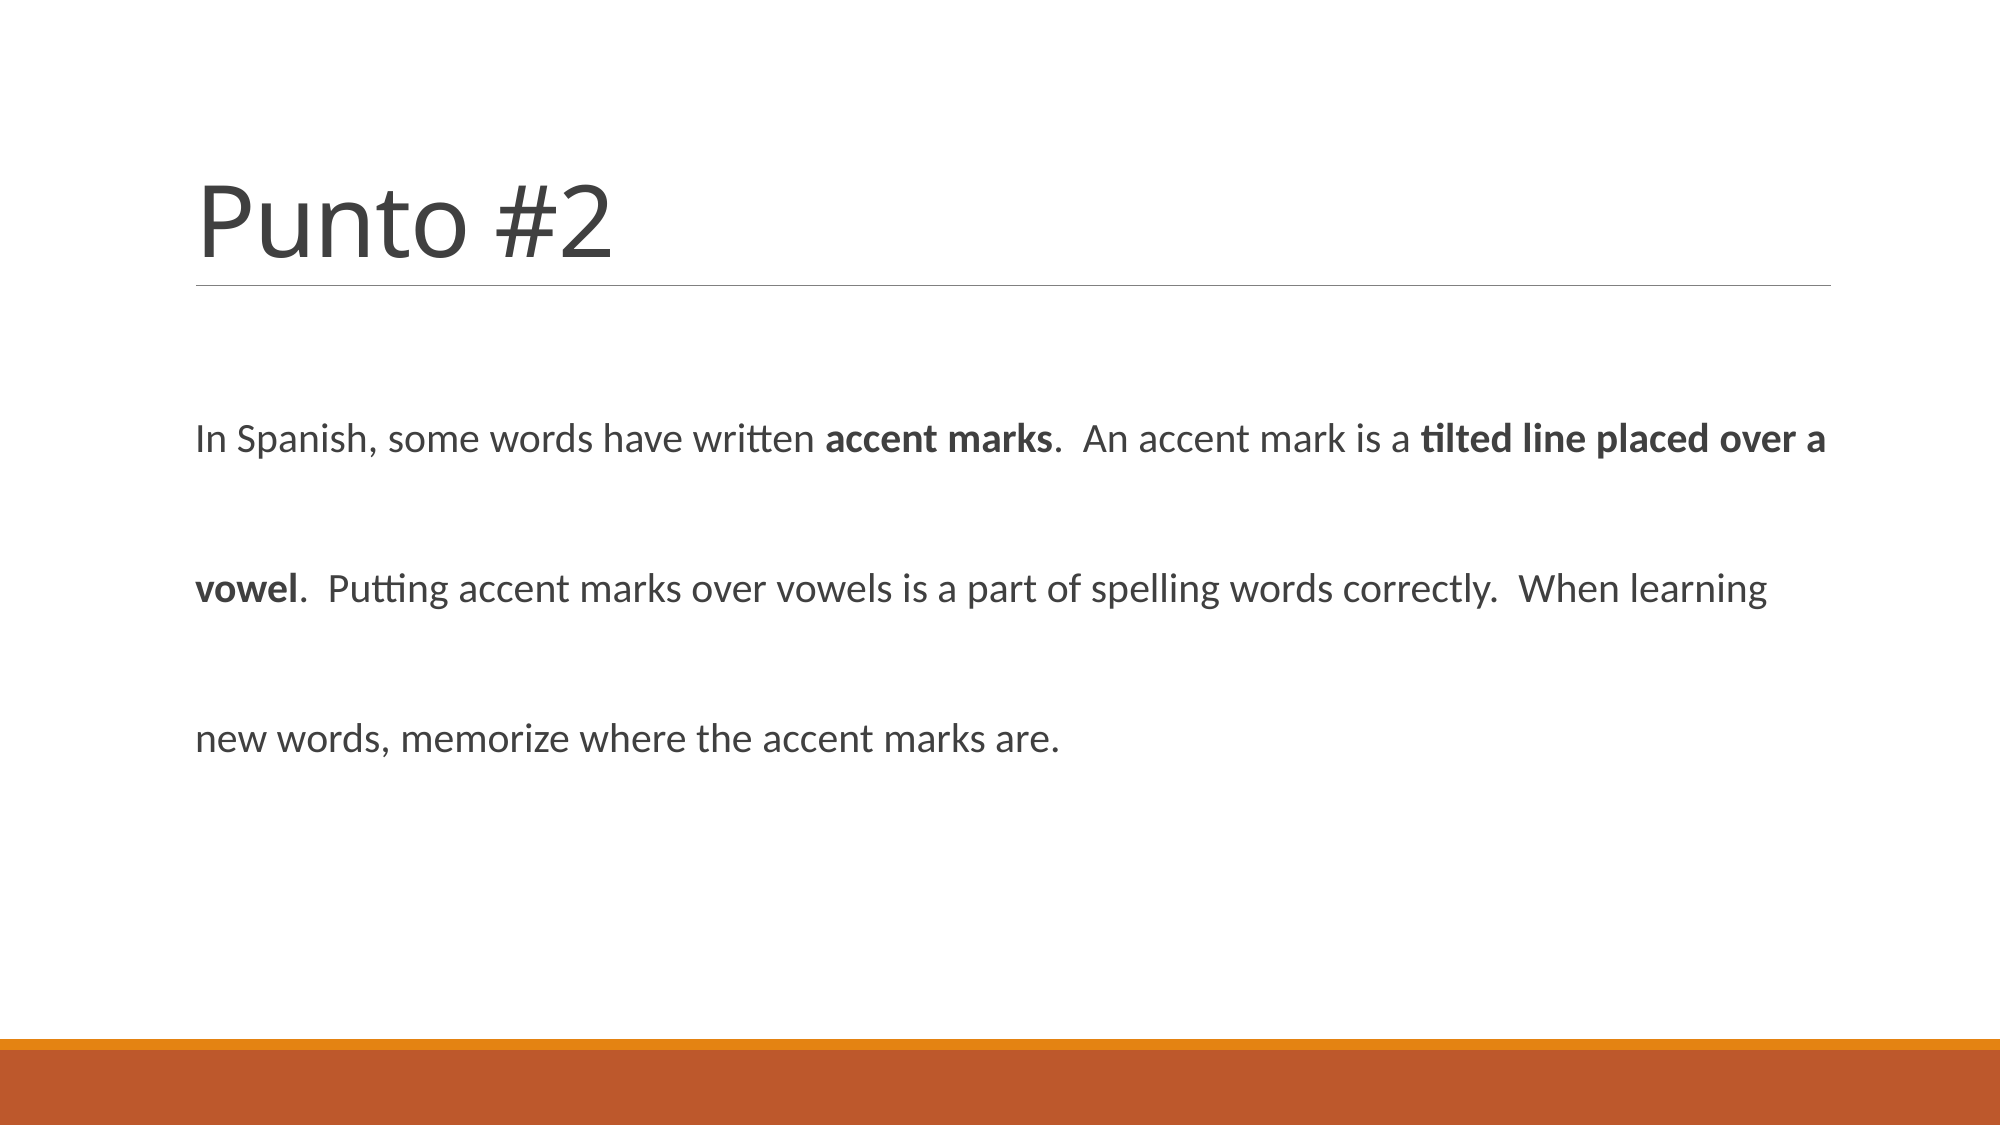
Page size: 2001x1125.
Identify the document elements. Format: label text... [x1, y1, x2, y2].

list In Spanish, some words have written accent marks. An accent mark is a tilted line placed over a vowel. Putting accent marks over vowels is a part of spelling words correctly. When learning new words, memorize where the accent marks are. [180, 302, 1830, 963]
title Punto #2 [180, 47, 1830, 285]
